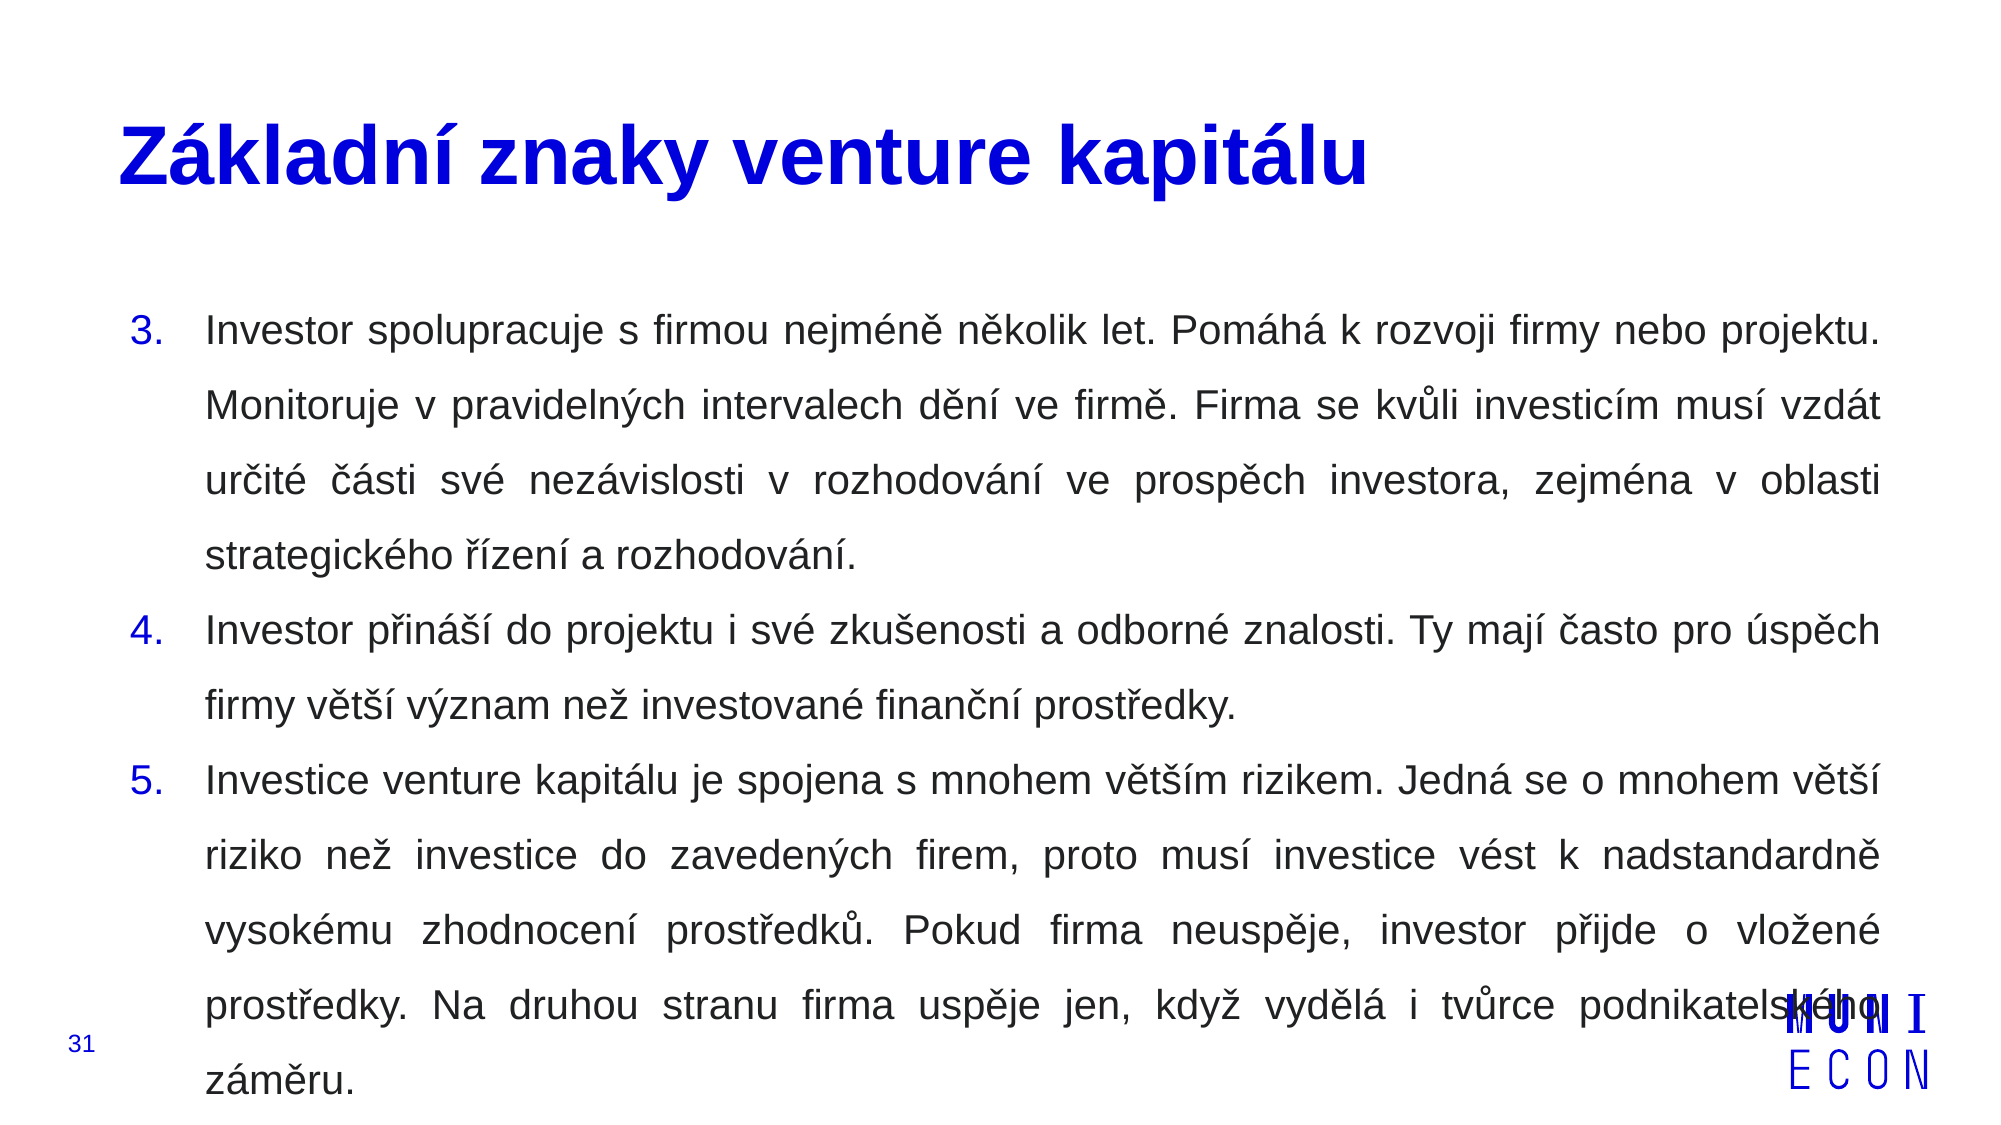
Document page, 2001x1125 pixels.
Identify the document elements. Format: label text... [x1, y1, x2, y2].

slide_number 31 [67, 1021, 110, 1063]
title Základní znaky venture kapitálu [118, 118, 1883, 193]
list Investor spolupracuje s firmou nejméně několik let. Pomáhá k rozvoji firmy nebo projektu. Monitoruje v pravidelných intervalech dění ve firmě. Firma se kvůli investicím musí vzdát určité části své nezávislosti v rozhodování ve prospěch investora, zejména v oblasti strategického řízení a rozhodování. Investor přináší do projektu i své zkušenosti a odborné znalosti. Ty mají často pro úspěch firmy větší význam než investované finanční prostředky. Investice venture kapitálu je spojena s mnohem větším rizikem. Jedná se o mnohem větší riziko než investice do zavedených firem, proto musí investice vést k nadstandardně vysokému zhodnocení prostředků. Pokud firma neuspěje, investor přijde o vložené prostředky. Na druhou stranu firma uspěje jen, když vydělá i tvůrce podnikatelského záměru. [118, 277, 1883, 957]
